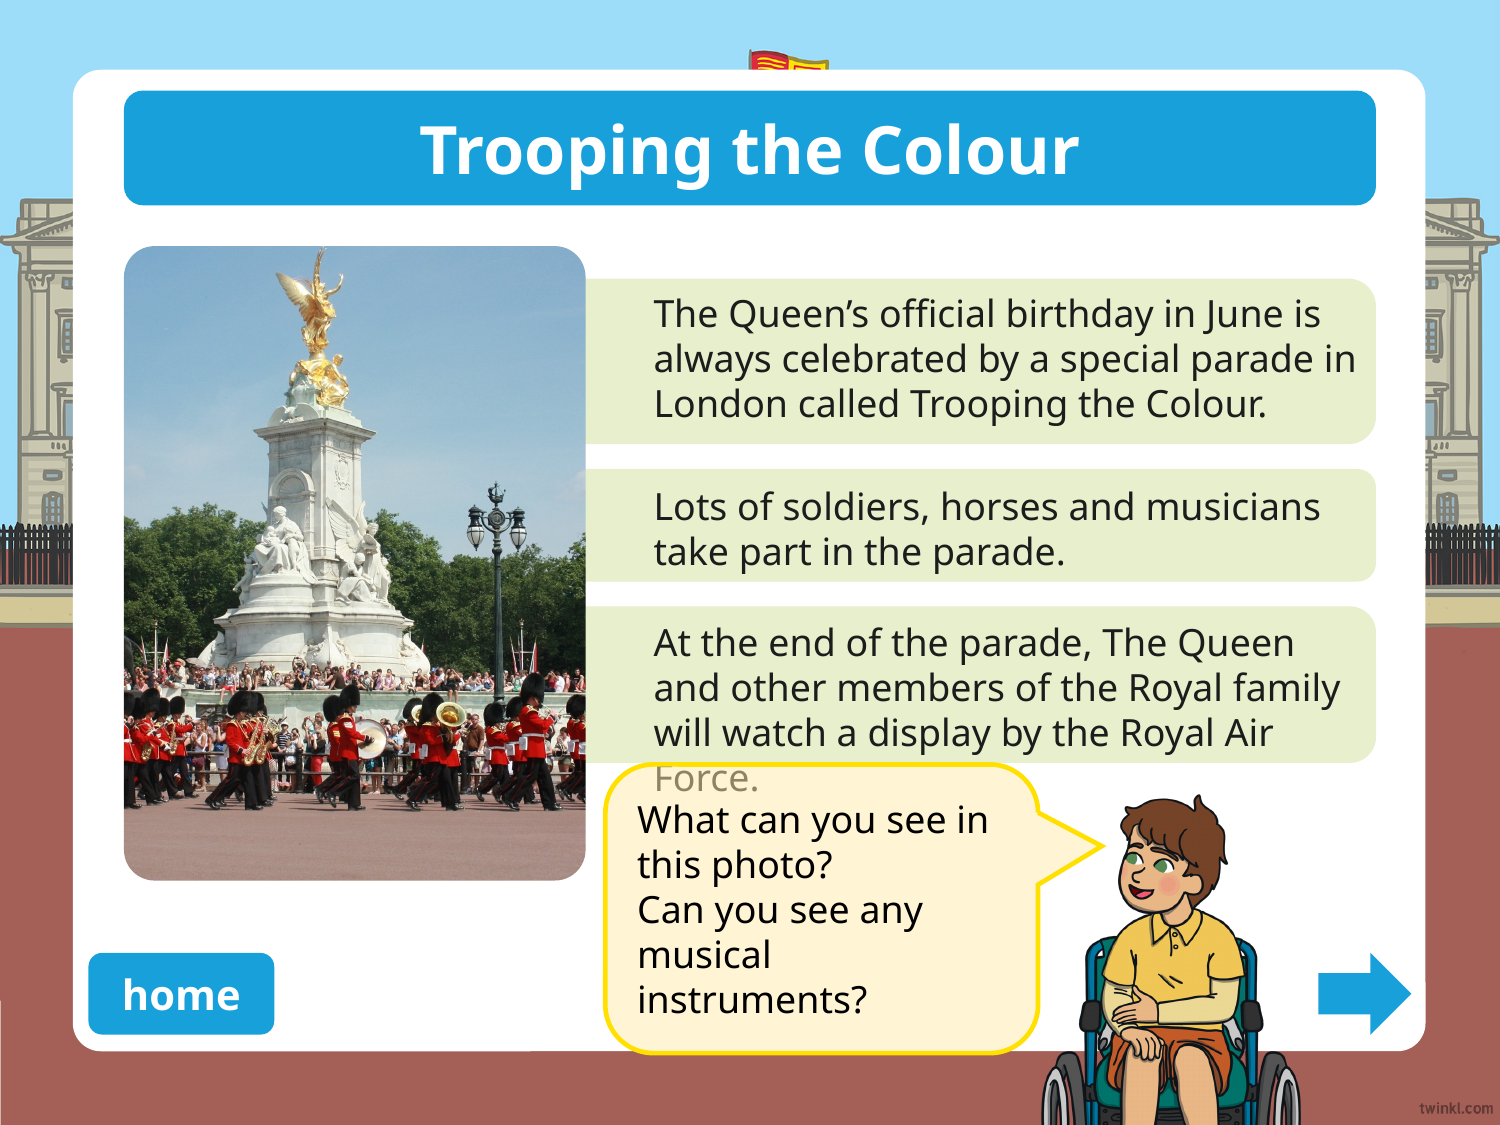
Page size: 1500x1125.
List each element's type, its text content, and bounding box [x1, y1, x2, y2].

text_box What can you see in this photo? Can you see any musical instruments? [604, 763, 1041, 1055]
text_box [1317, 950, 1413, 1038]
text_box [586, 606, 1377, 763]
picture [0, 0, 1500, 1125]
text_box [586, 468, 1377, 582]
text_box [586, 278, 1376, 445]
text_box [1375, 1082, 1500, 1125]
text_box home [87, 951, 276, 1036]
text_box Trooping the Colour [122, 89, 1378, 207]
